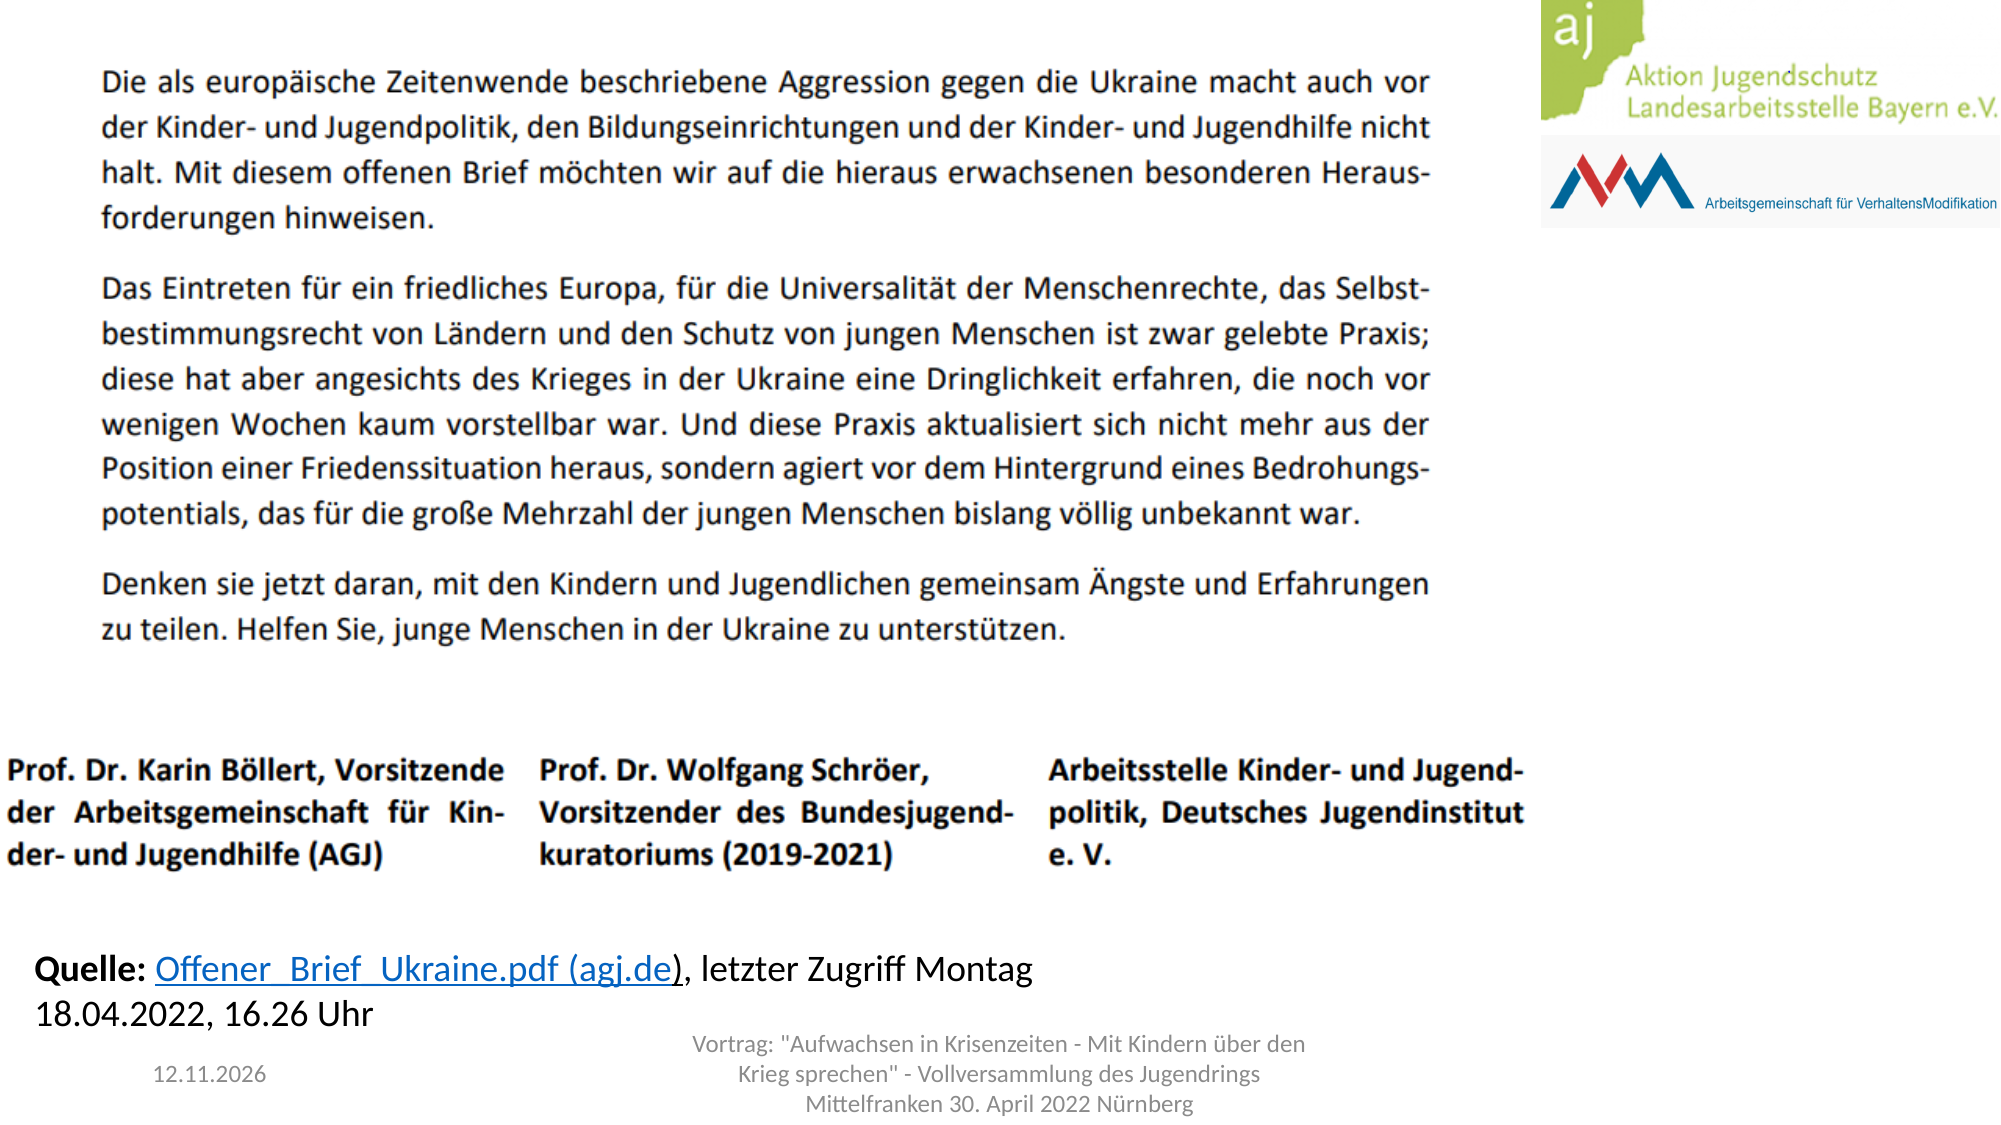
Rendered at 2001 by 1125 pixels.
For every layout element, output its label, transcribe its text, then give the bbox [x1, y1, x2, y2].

text_box Quelle: Offener_Brief_Ukraine.pdf (agj.de), letzter Zugriff Montag 18.04.2022, 16.26 Uhr [19, 936, 1097, 1042]
footer Vortrag: "Aufwachsen in Krisenzeiten - Mit Kindern über den Krieg sprechen" - Vollversammlung des Jugendrings Mittelfranken 30. April 2022 Nürnberg [662, 1042, 1338, 1103]
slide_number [137, 1042, 588, 1103]
picture [0, 0, 2000, 884]
